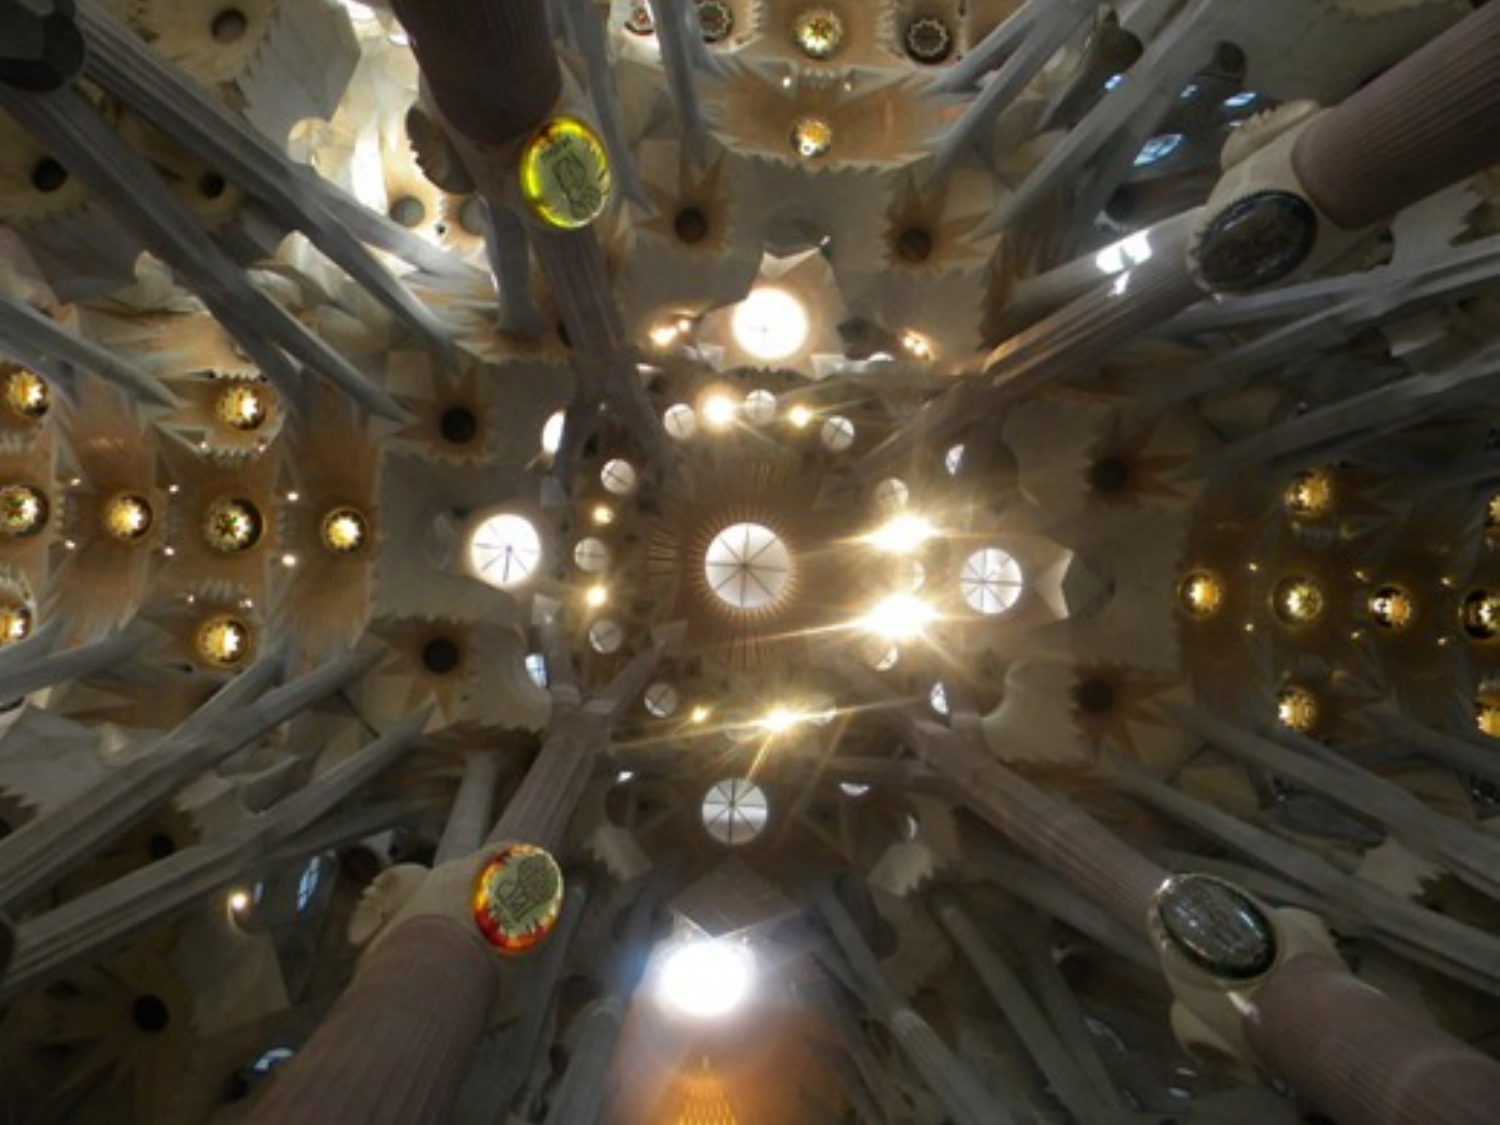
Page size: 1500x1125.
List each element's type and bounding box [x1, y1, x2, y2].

list [0, 0, 1500, 1125]
